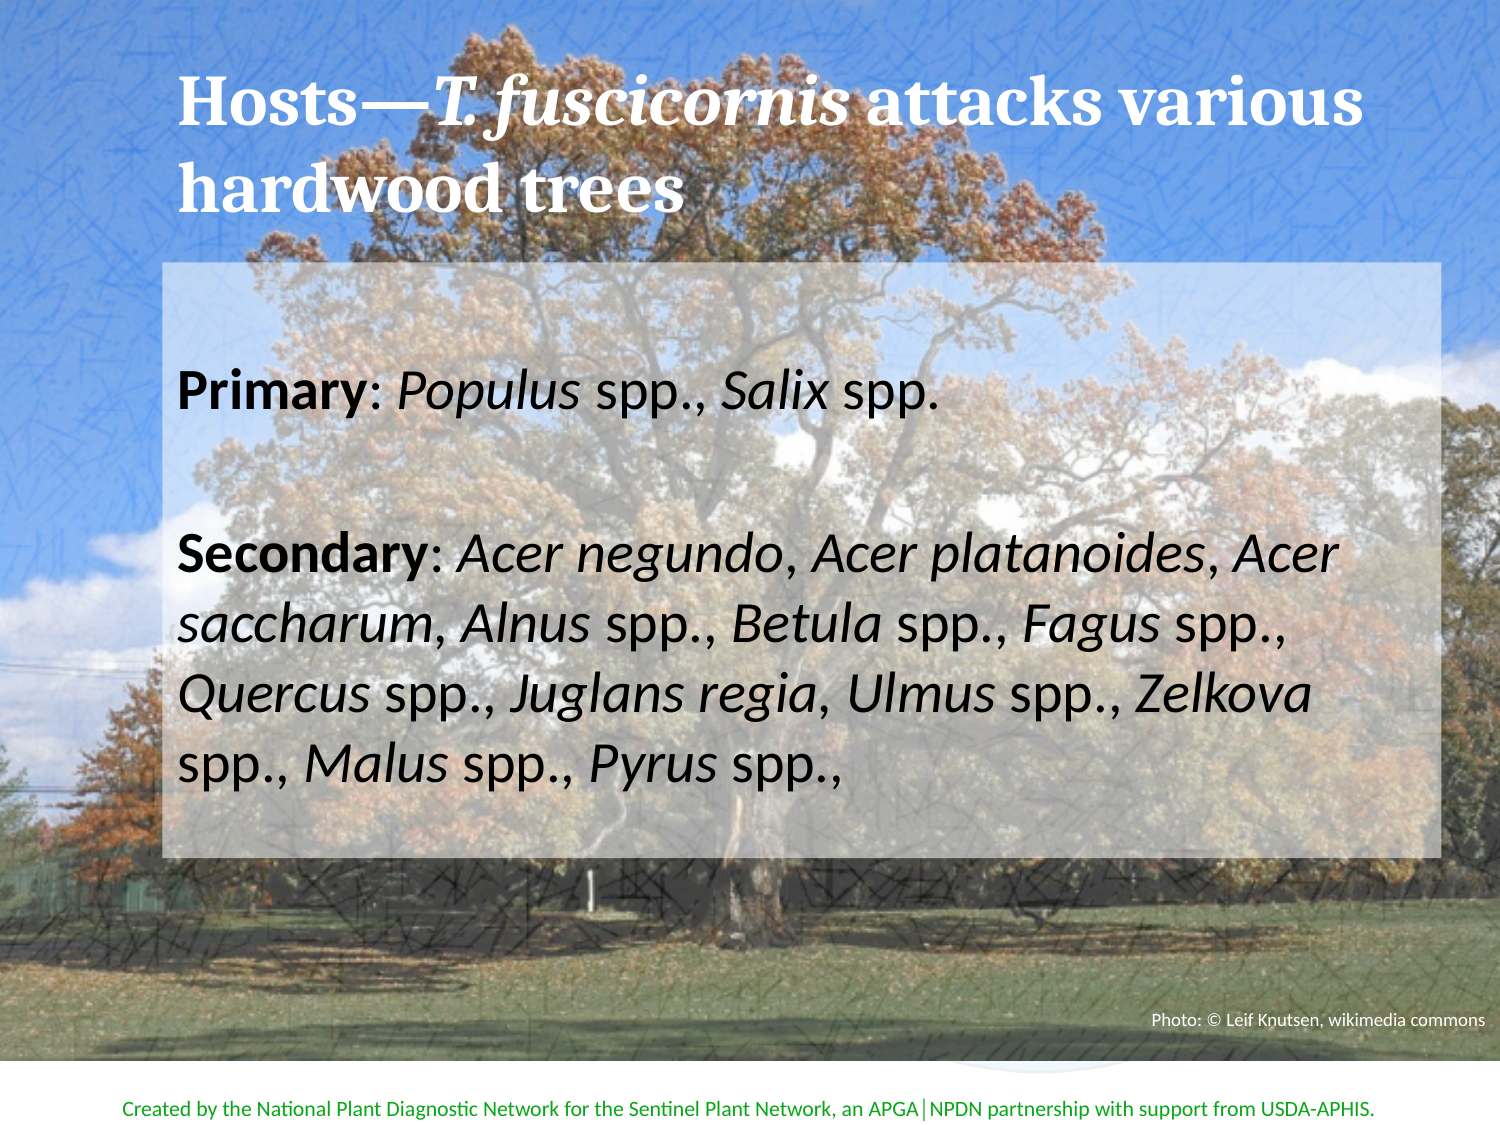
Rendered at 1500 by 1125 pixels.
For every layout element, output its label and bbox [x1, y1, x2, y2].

list [0, 0, 1500, 1061]
picture [0, 1061, 1500, 1125]
